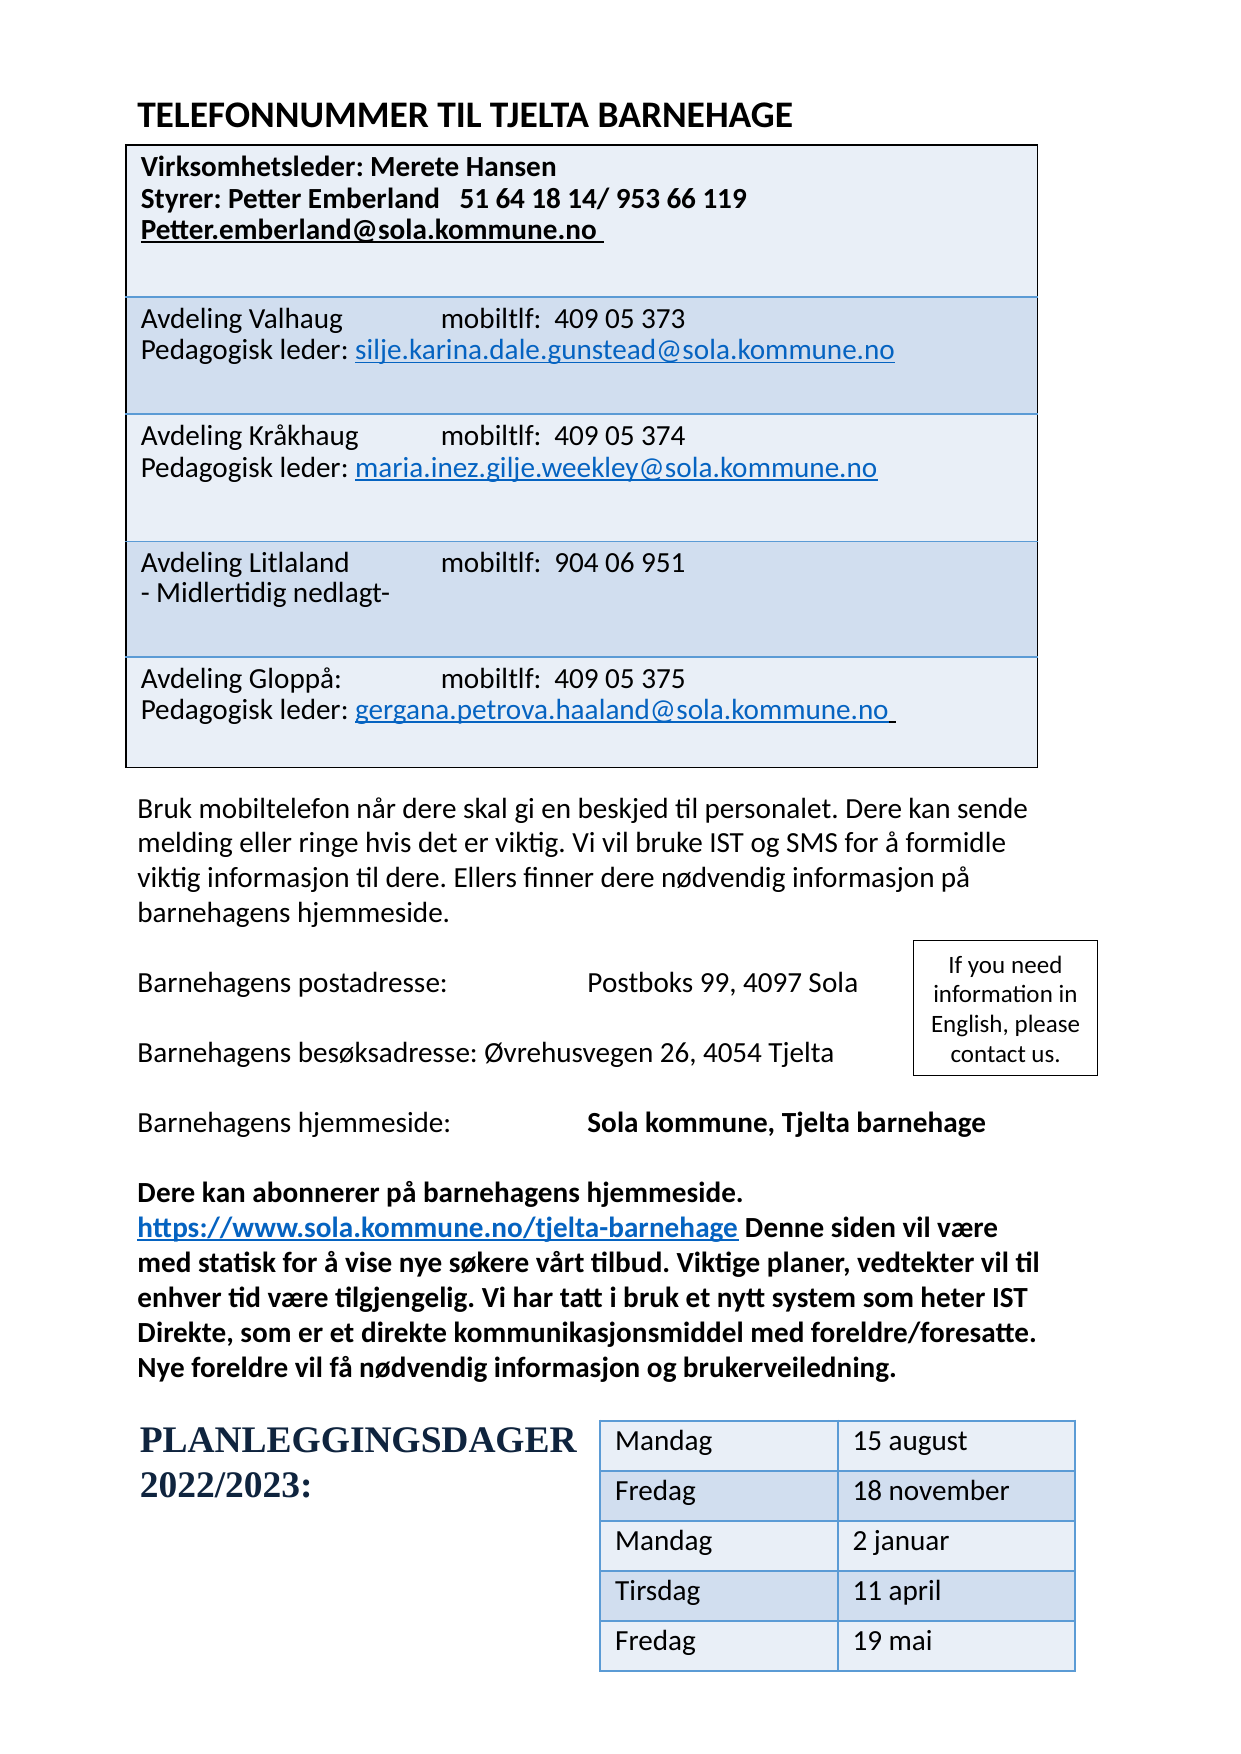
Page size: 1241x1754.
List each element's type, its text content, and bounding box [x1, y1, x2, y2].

table_header Mandag [601, 1422, 837, 1470]
table_cell 2 januar [839, 1522, 1074, 1570]
table_cell Fredag [601, 1622, 837, 1670]
table_cell Fredag [601, 1472, 837, 1520]
table_cell Mandag [601, 1522, 837, 1570]
table_cell Tirsdag [601, 1572, 837, 1620]
text_box If you need information in English, please contact us. [913, 940, 1098, 1076]
table_cell Avdeling Kråkhaug mobiltlf: 409 05 374 Pedagogisk leder: maria.inez.gilje.weekley@sola.kommune.no [127, 415, 1037, 541]
table_cell Avdeling Litlaland mobiltlf: 904 06 951 - Midlertidig nedlagt- [127, 542, 1037, 656]
table_cell Avdeling Gloppå: mobiltlf: 409 05 375 Pedagogisk leder: gergana.petrova.haaland@sola.kommune.no [127, 658, 1037, 767]
text_box TELEFONNUMMER TIL TJELTA BARNEHAGE [122, 82, 1006, 188]
table_cell 19 mai [839, 1622, 1074, 1670]
table_cell 11 april [839, 1572, 1074, 1620]
text_box PLANLEGGINGSDAGER 2022/2023: [124, 1389, 602, 1556]
text_box Bruk mobiltelefon når dere skal gi en beskjed til personalet. Dere kan sende melding eller ringe hvis det er viktig. Vi vil bruke IST og SMS for å formidle viktig informasjon til dere. Ellers finner dere nødvendig informasjon på barnehagens hjemmeside. Barnehagens postadresse: Postboks 99, 4097 Sola Barnehagens besøksadresse: Øvrehusvegen 26, 4054 Tjelta Barnehagens hjemmeside: Sola kommune, Tjelta barnehage Dere kan abonnerer på barnehagens hjemmeside. https://www.sola.kommune.no/tjelta-barnehage Denne siden vil være med statisk for å vise nye søkere vårt tilbud. Viktige planer, vedtekter vil til enhver tid være tilgjengelig. Vi har tatt i bruk et nytt system som heter IST Direkte, som er et direkte kommunikasjonsmiddel med foreldre/foresatte. Nye foreldre vil få nødvendig informasjon og brukerveiledning. [122, 781, 1065, 1436]
table_cell Avdeling Valhaug mobiltlf: 409 05 373 Pedagogisk leder: silje.karina.dale.gunstead@sola.kommune.no [127, 298, 1037, 413]
table_header Virksomhetsleder: Merete Hansen Styrer: Petter Emberland 51 64 18 14/ 953 66 119 Petter.emberland@sola.kommune.no [127, 146, 1037, 296]
table_header 15 august [839, 1422, 1074, 1470]
table_cell 18 november [839, 1472, 1074, 1520]
